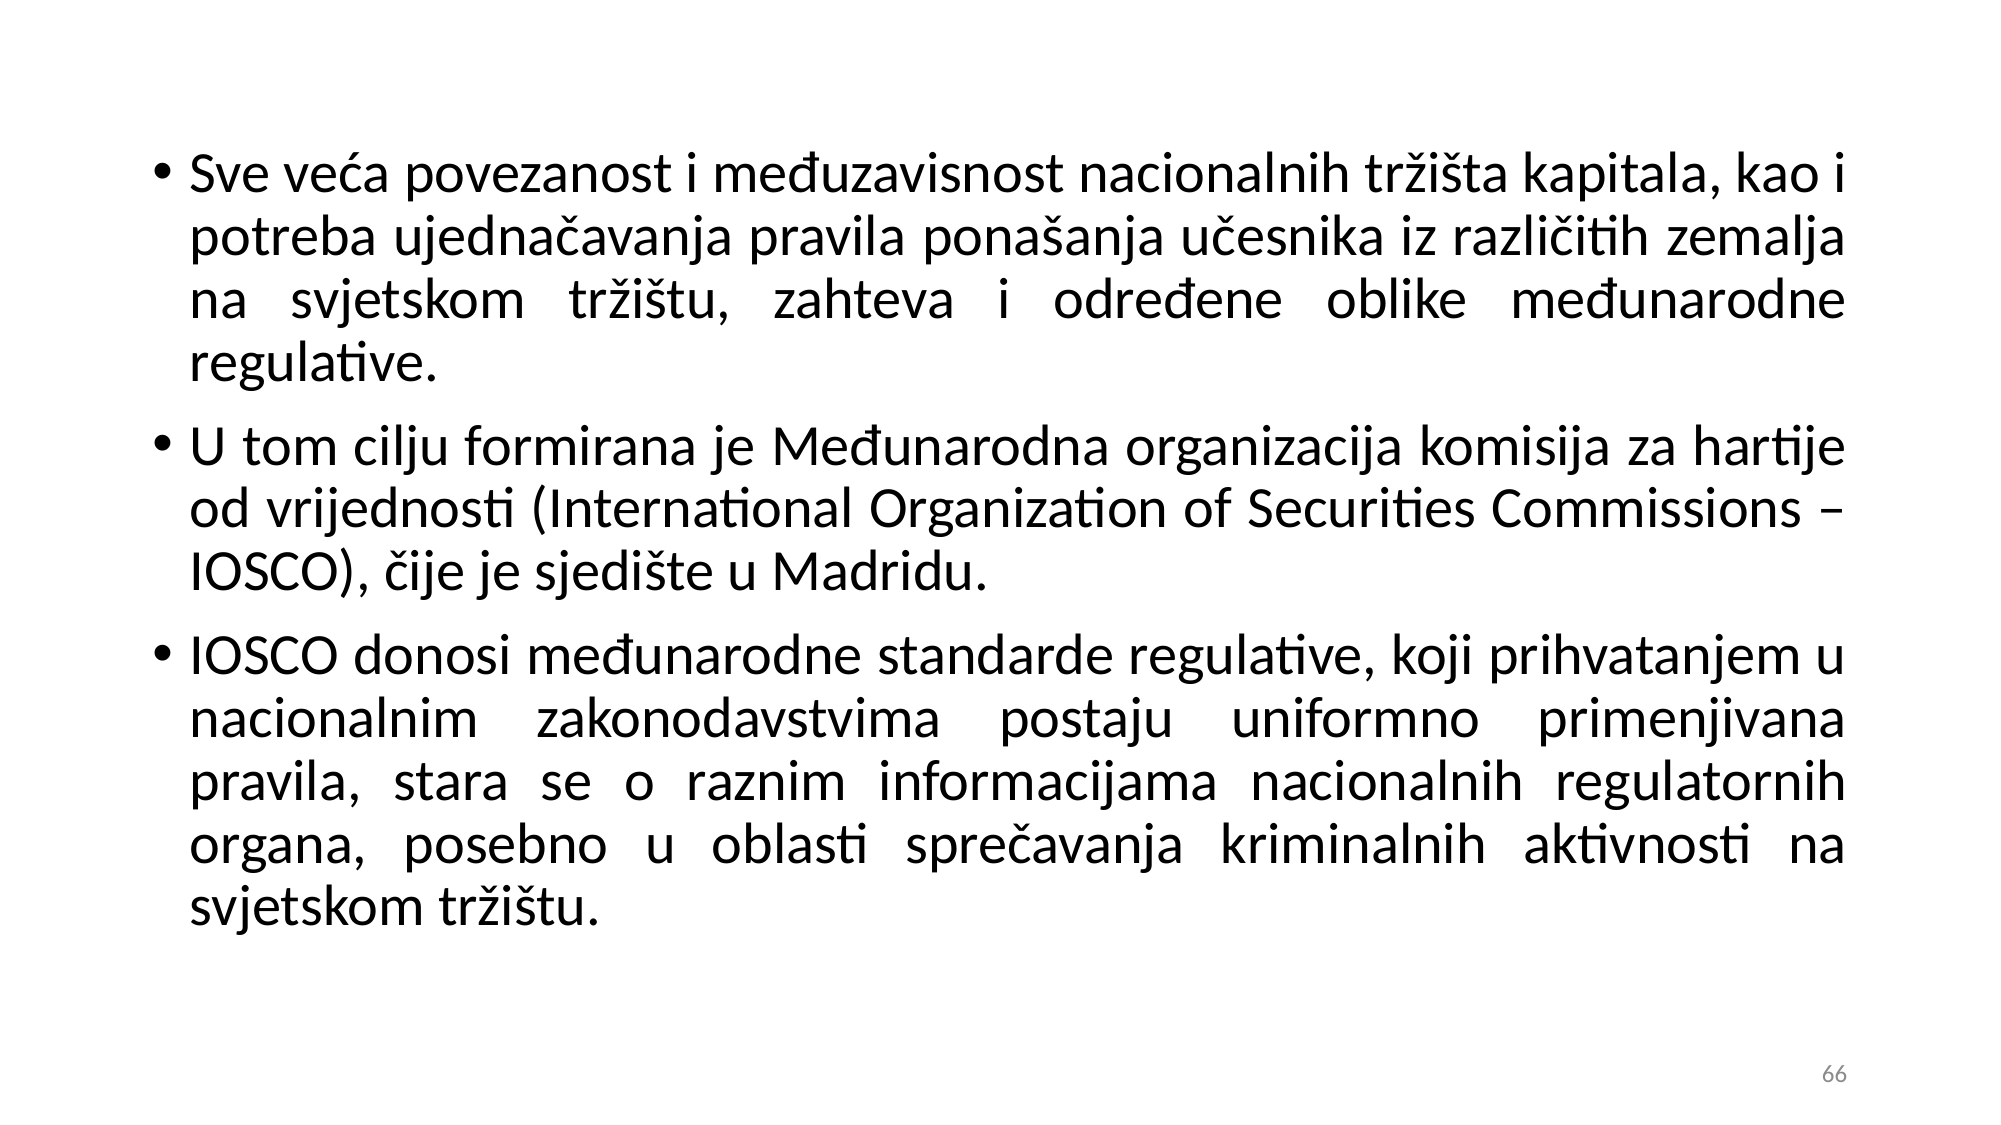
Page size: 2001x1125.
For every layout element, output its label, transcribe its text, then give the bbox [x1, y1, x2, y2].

list Sve veća povezanost i međuzavisnost nacionalnih tržišta kapitala, kao i potreba ujednačavanja pravila ponašanja učesnika iz različitih zemalja na svjetskom tržištu, zahteva i određene oblike međunarodne regulative. U tom cilju formirana je Međunarodna organizacija komisija za hartije od vrijednosti (International Organization of Securities Commissions – IOSCO), čije je sjedište u Madridu. IOSCO donosi međunarodne standarde regulative, koji prihvatanjem u nacionalnim zakonodavstvima postaju uniformno primenjivana pravila, stara se o raznim informacijama nacionalnih regulatornih organa, posebno u oblasti sprečavanja kriminalnih aktivnosti na svjetskom tržištu. [137, 135, 1863, 1014]
slide_number 66 [1412, 1042, 1863, 1103]
